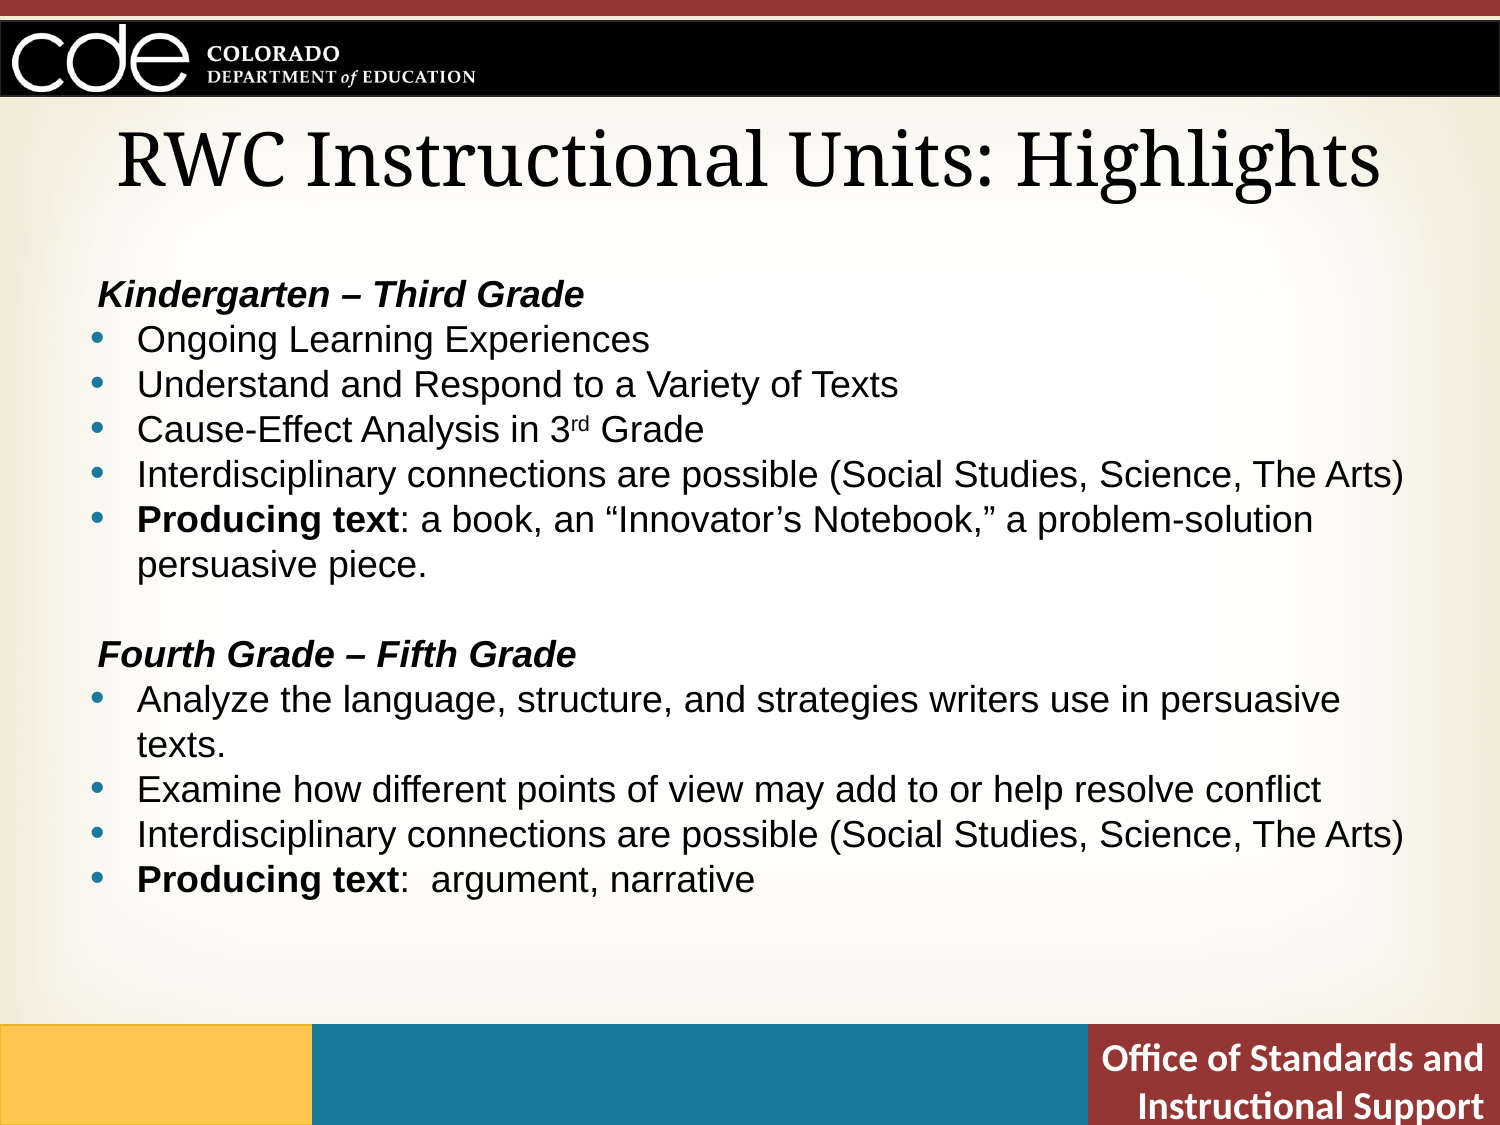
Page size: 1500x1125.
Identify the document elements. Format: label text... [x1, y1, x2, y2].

title RWC Instructional Units: Highlights [75, 62, 1425, 250]
picture [0, 97, 1500, 1024]
picture [12, 24, 475, 92]
list Kindergarten – Third Grade Ongoing Learning Experiences Understand and Respond to a Variety of Texts Cause-Effect Analysis in 3rd Grade Interdisciplinary connections are possible (Social Studies, Science, The Arts) Producing text: a book, an “Innovator’s Notebook,” a problem-solution persuasive piece. Fourth Grade – Fifth Grade Analyze the language, structure, and strategies writers use in persuasive texts. Examine how different points of view may add to or help resolve conflict Interdisciplinary connections are possible (Social Studies, Science, The Arts) Producing text: argument, narrative [75, 262, 1425, 998]
picture [0, 16, 1500, 20]
